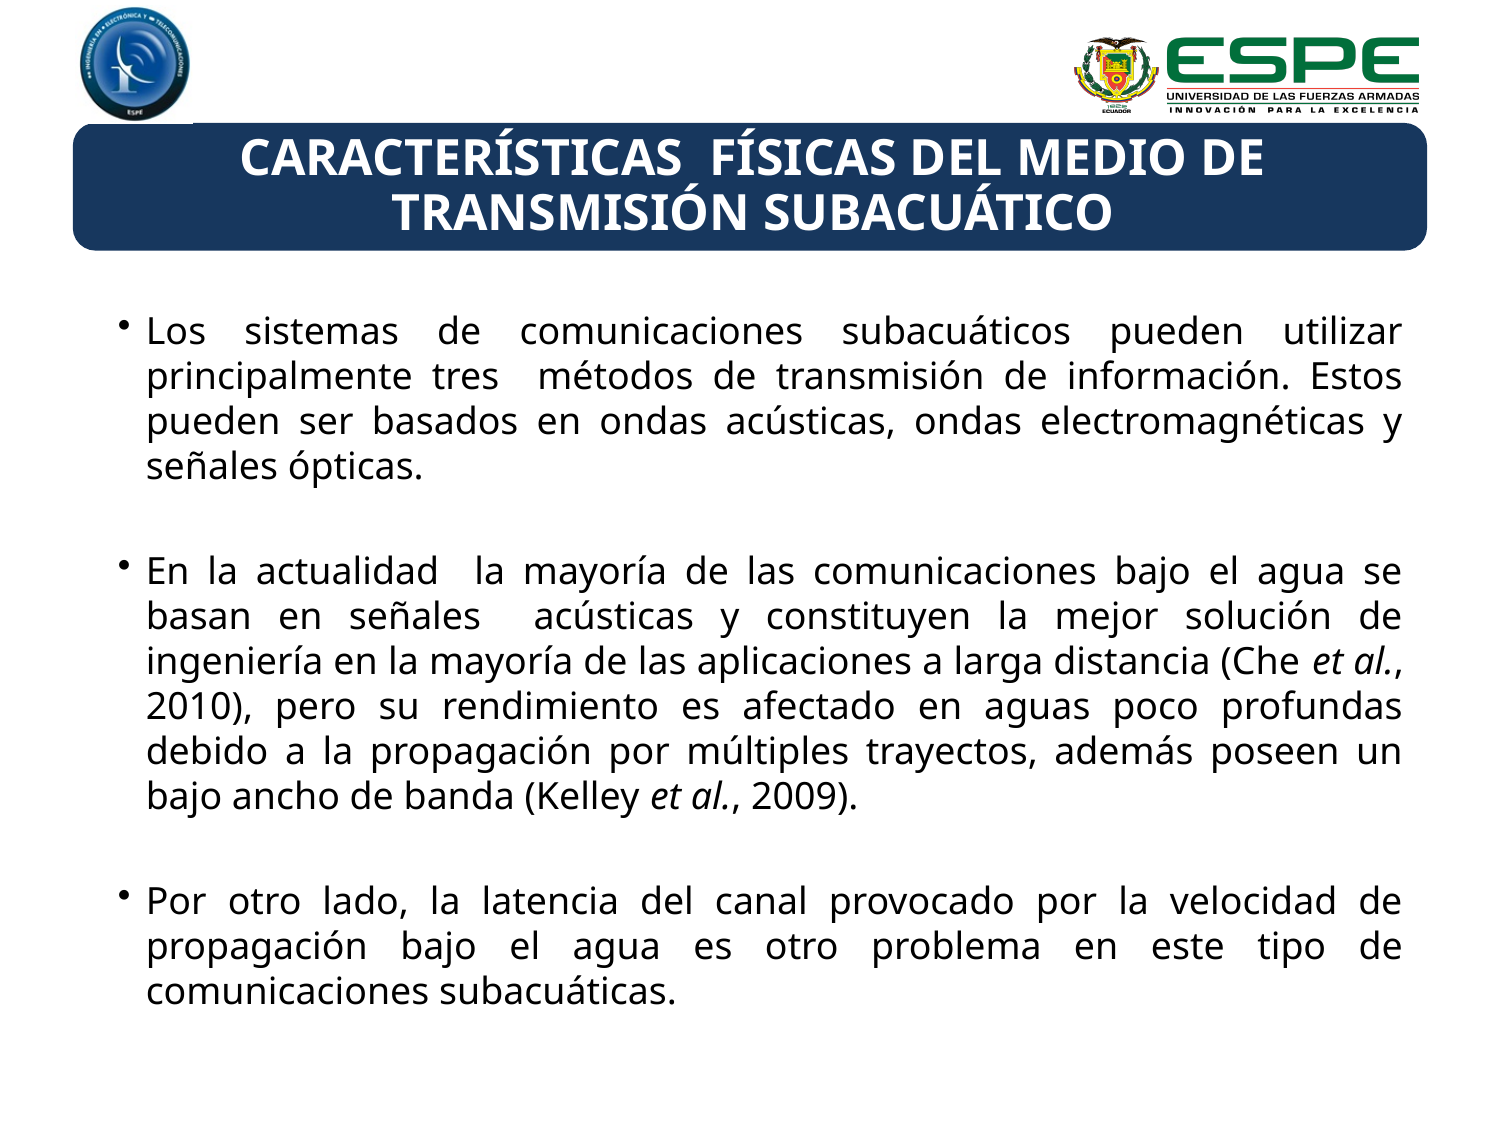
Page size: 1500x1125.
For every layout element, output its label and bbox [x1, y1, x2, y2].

picture [1074, 37, 1420, 113]
list [74, 124, 1426, 1076]
picture [74, 5, 194, 124]
